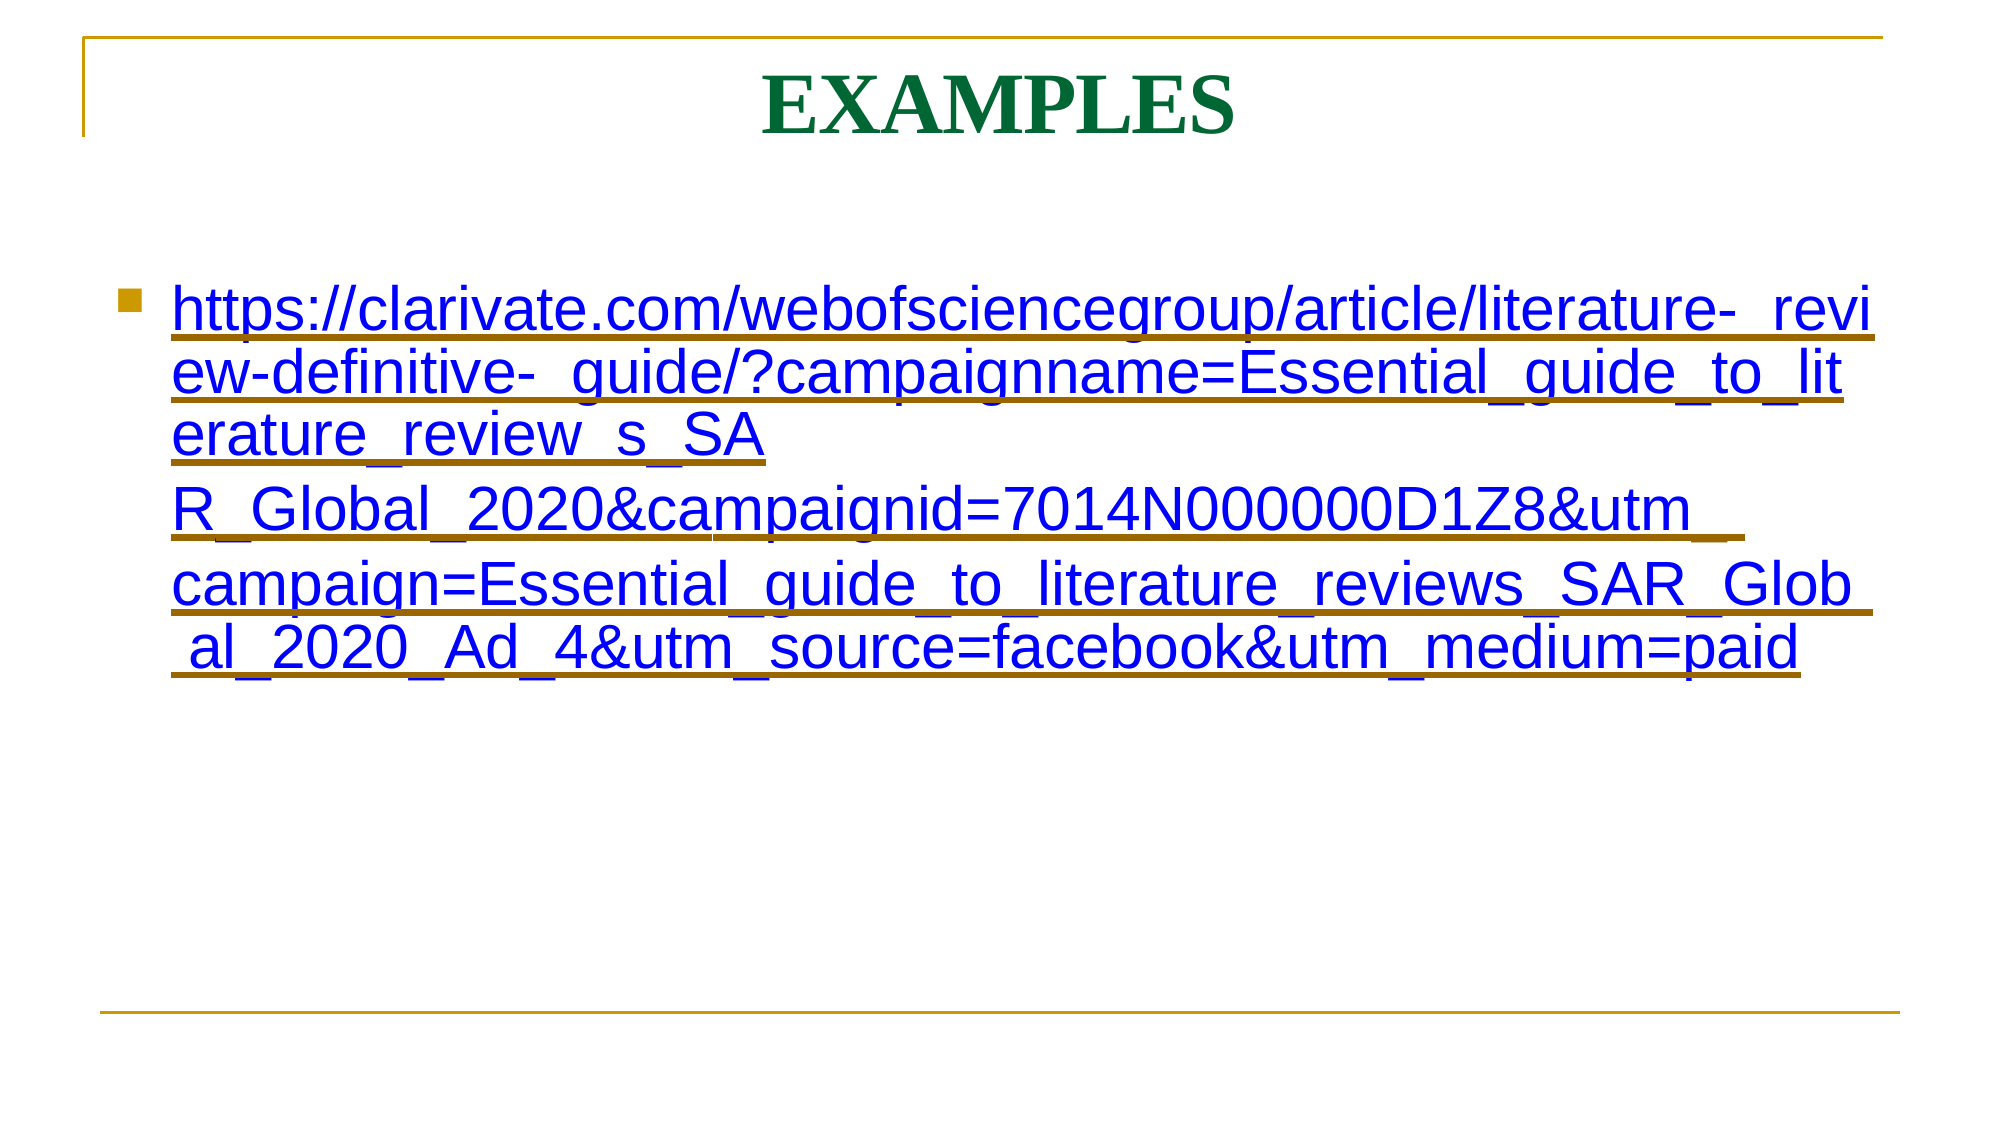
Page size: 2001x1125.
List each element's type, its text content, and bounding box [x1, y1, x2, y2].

text_box [83, 37, 1884, 138]
title EXAMPLES [759, 43, 1240, 234]
text_box https://clarivate.com/webofsciencegroup/article/literature- review-definitive- guide/?campaignname=Essential_guide_to_literature_review s_SAR_Global_2020&campaignid=7014N000000D1Z8&utm_ campaign=Essential_guide_to_literature_reviews_SAR_Glob al_2020_Ad_4&utm_source=facebook&utm_medium=paid [112, 266, 1878, 493]
